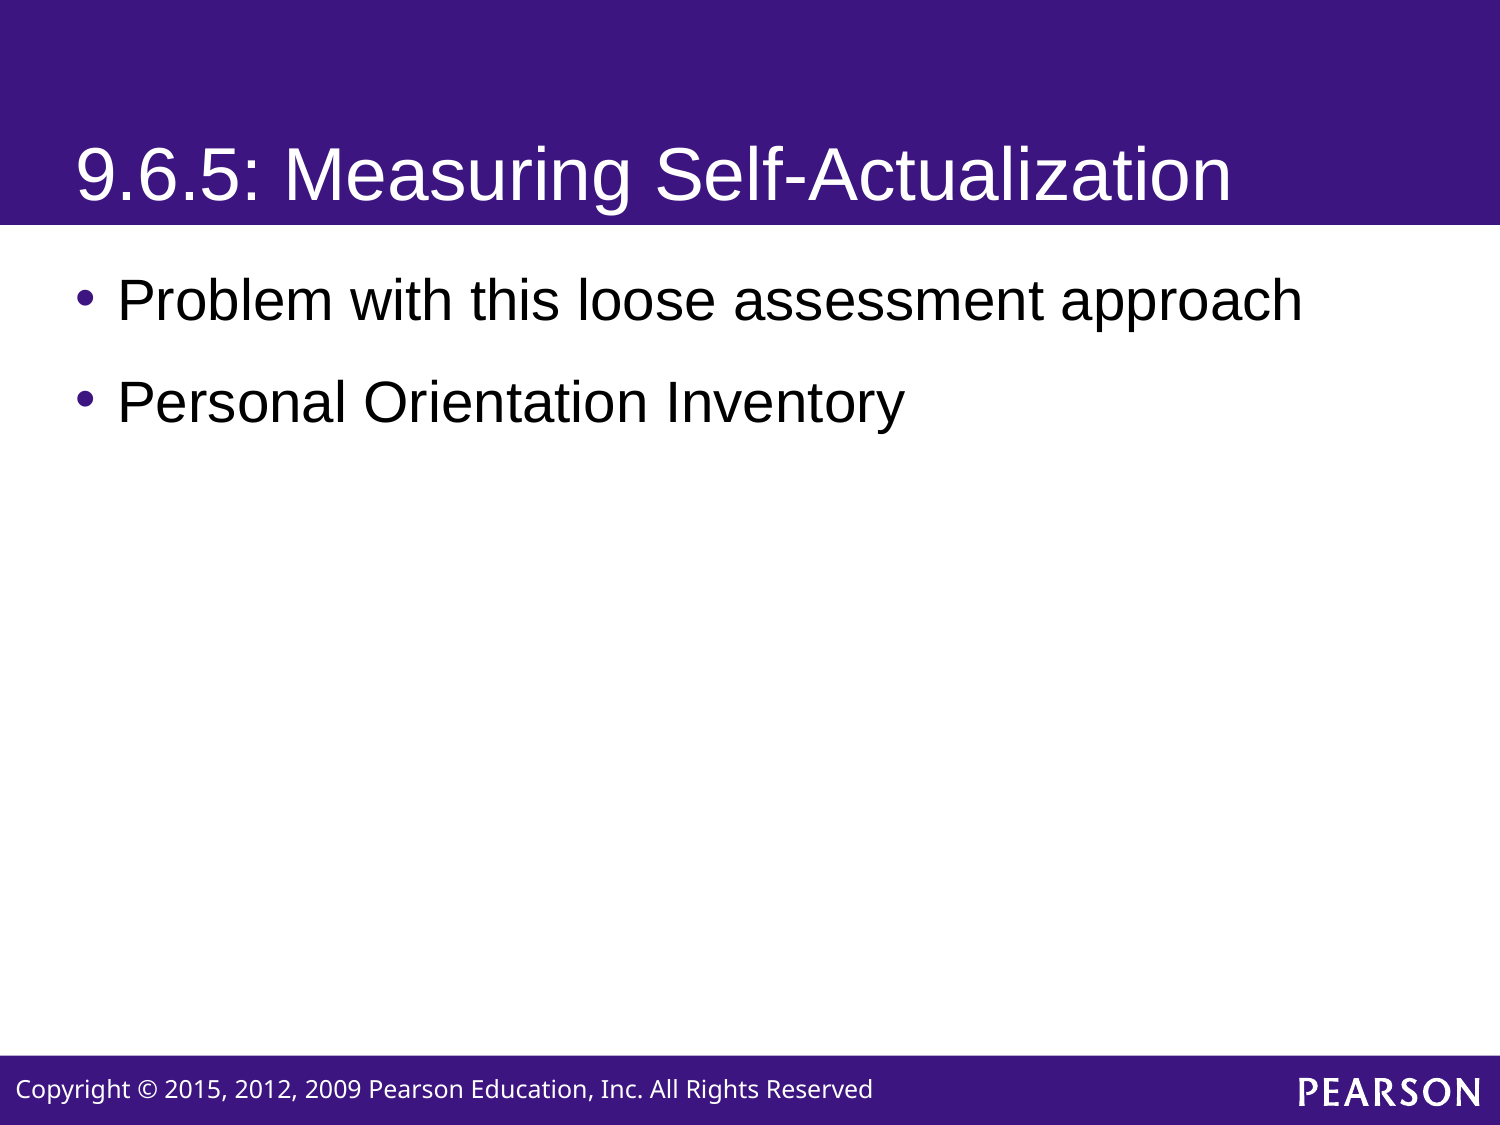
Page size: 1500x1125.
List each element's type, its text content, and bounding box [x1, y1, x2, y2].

list Problem with this loose assessment approach Personal Orientation Inventory [75, 262, 1425, 1005]
title 9.6.5: Measuring Self-Actualization [75, 35, 1425, 216]
